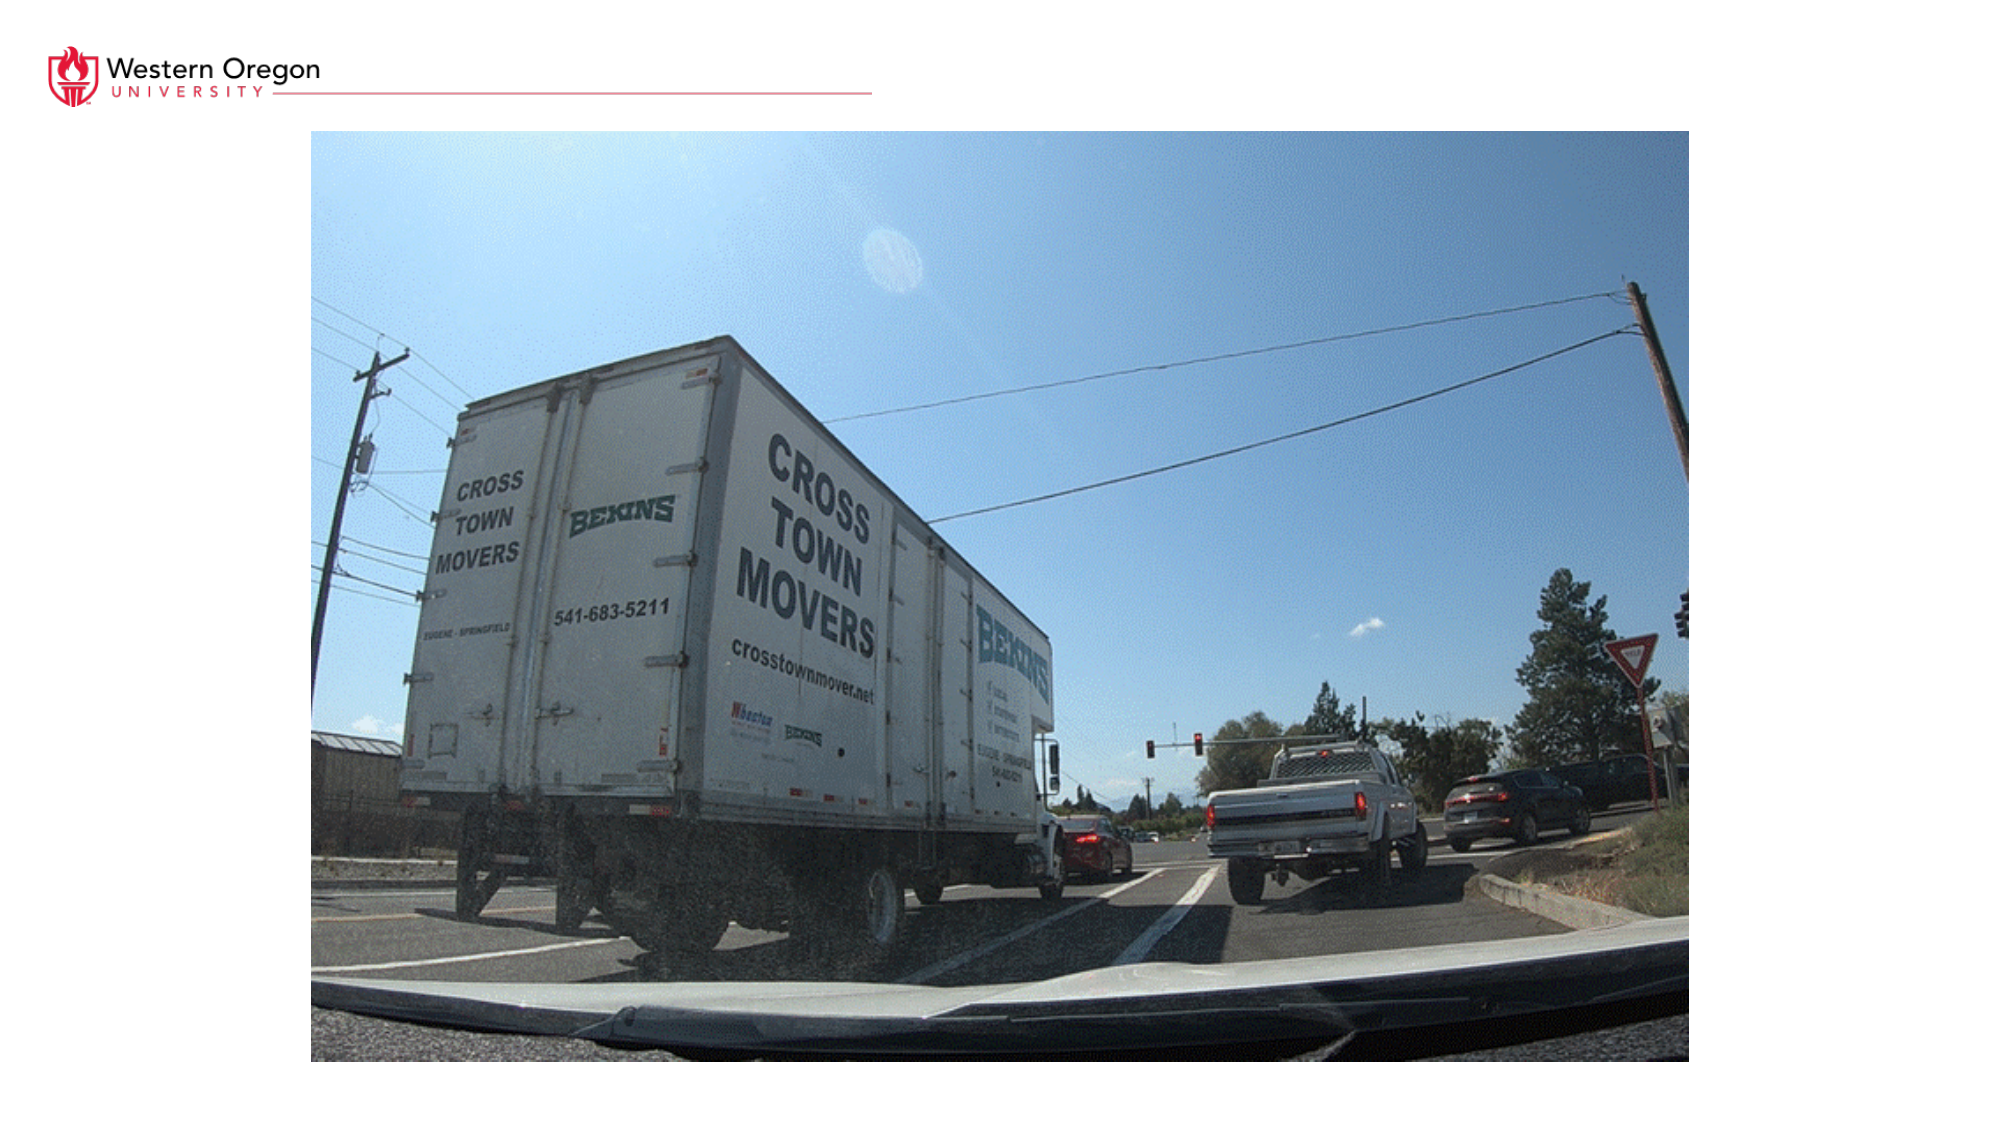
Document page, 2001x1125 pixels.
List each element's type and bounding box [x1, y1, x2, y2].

picture [311, 131, 1689, 1062]
picture [48, 46, 872, 107]
